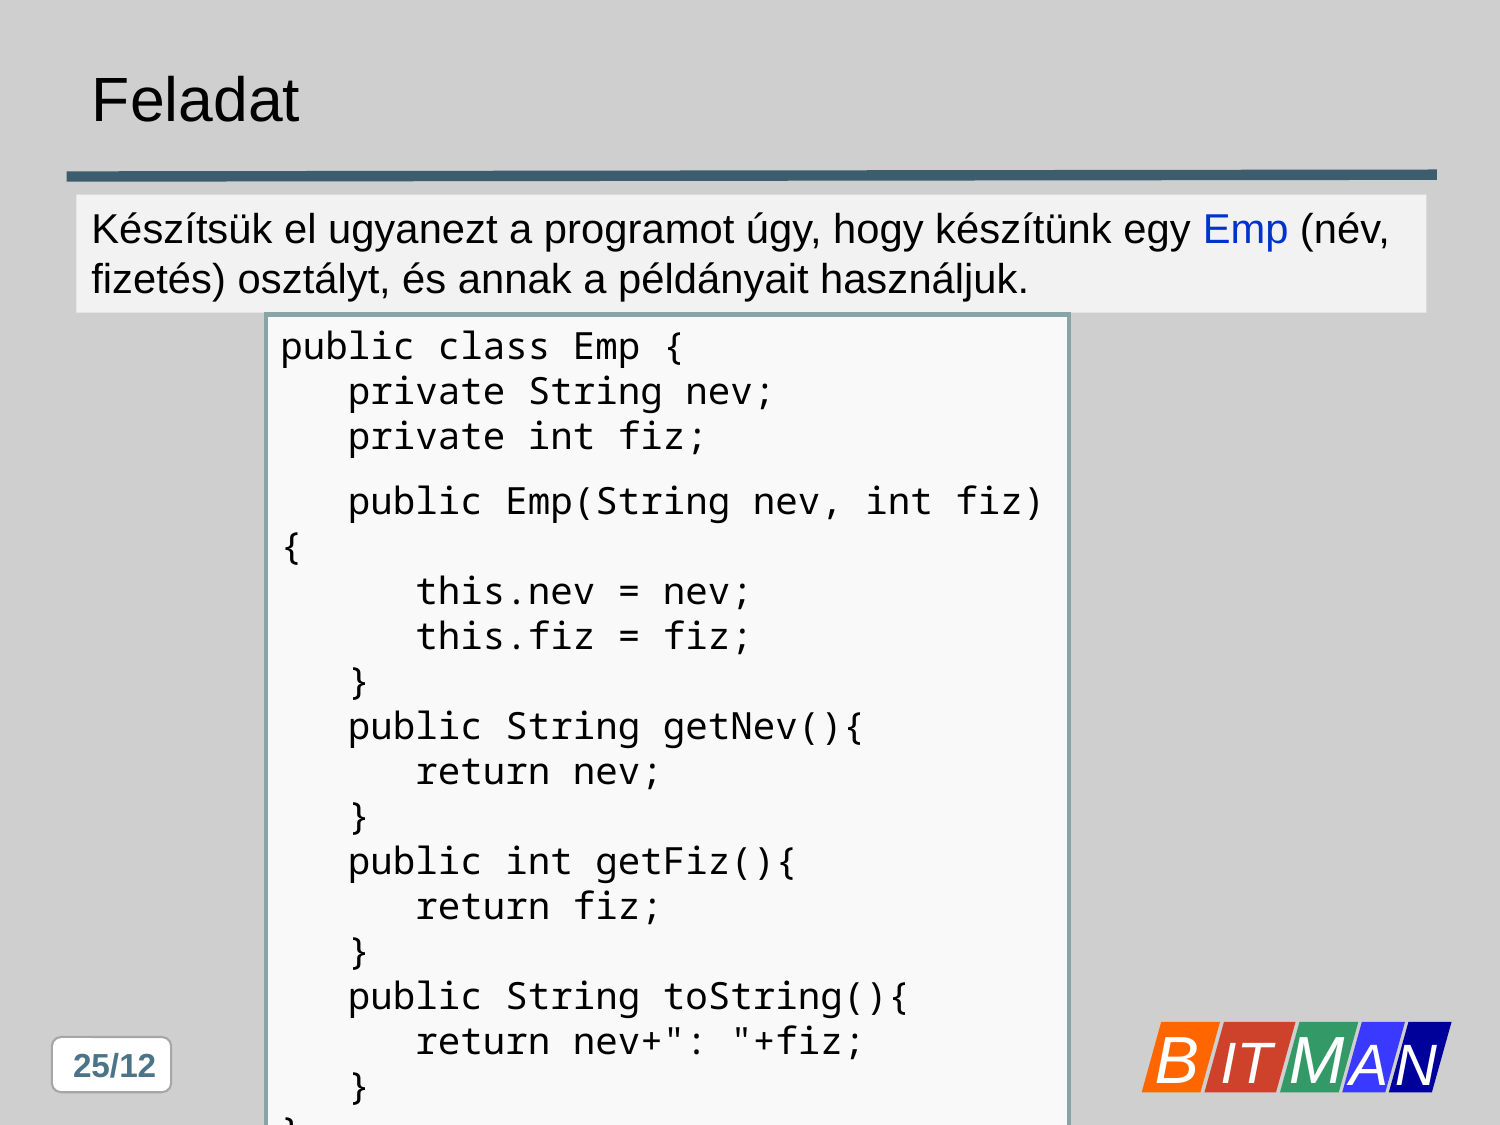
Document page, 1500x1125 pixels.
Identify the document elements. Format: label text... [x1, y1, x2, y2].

text_box public class Emp { private String nev; private int fiz; public Emp(String nev, int fiz){ this.nev = nev; this.fiz = fiz; } public String getNev(){ return nev; } public int getFiz(){ return fiz; } public String toString(){ return nev+": "+fiz; } } [265, 314, 1069, 1125]
list Készítsük el ugyanezt a programot úgy, hogy készítünk egy Emp (név, fizetés) osztályt, és annak a példányait használjuk. [76, 194, 1427, 313]
title Feladat [76, 42, 1427, 150]
